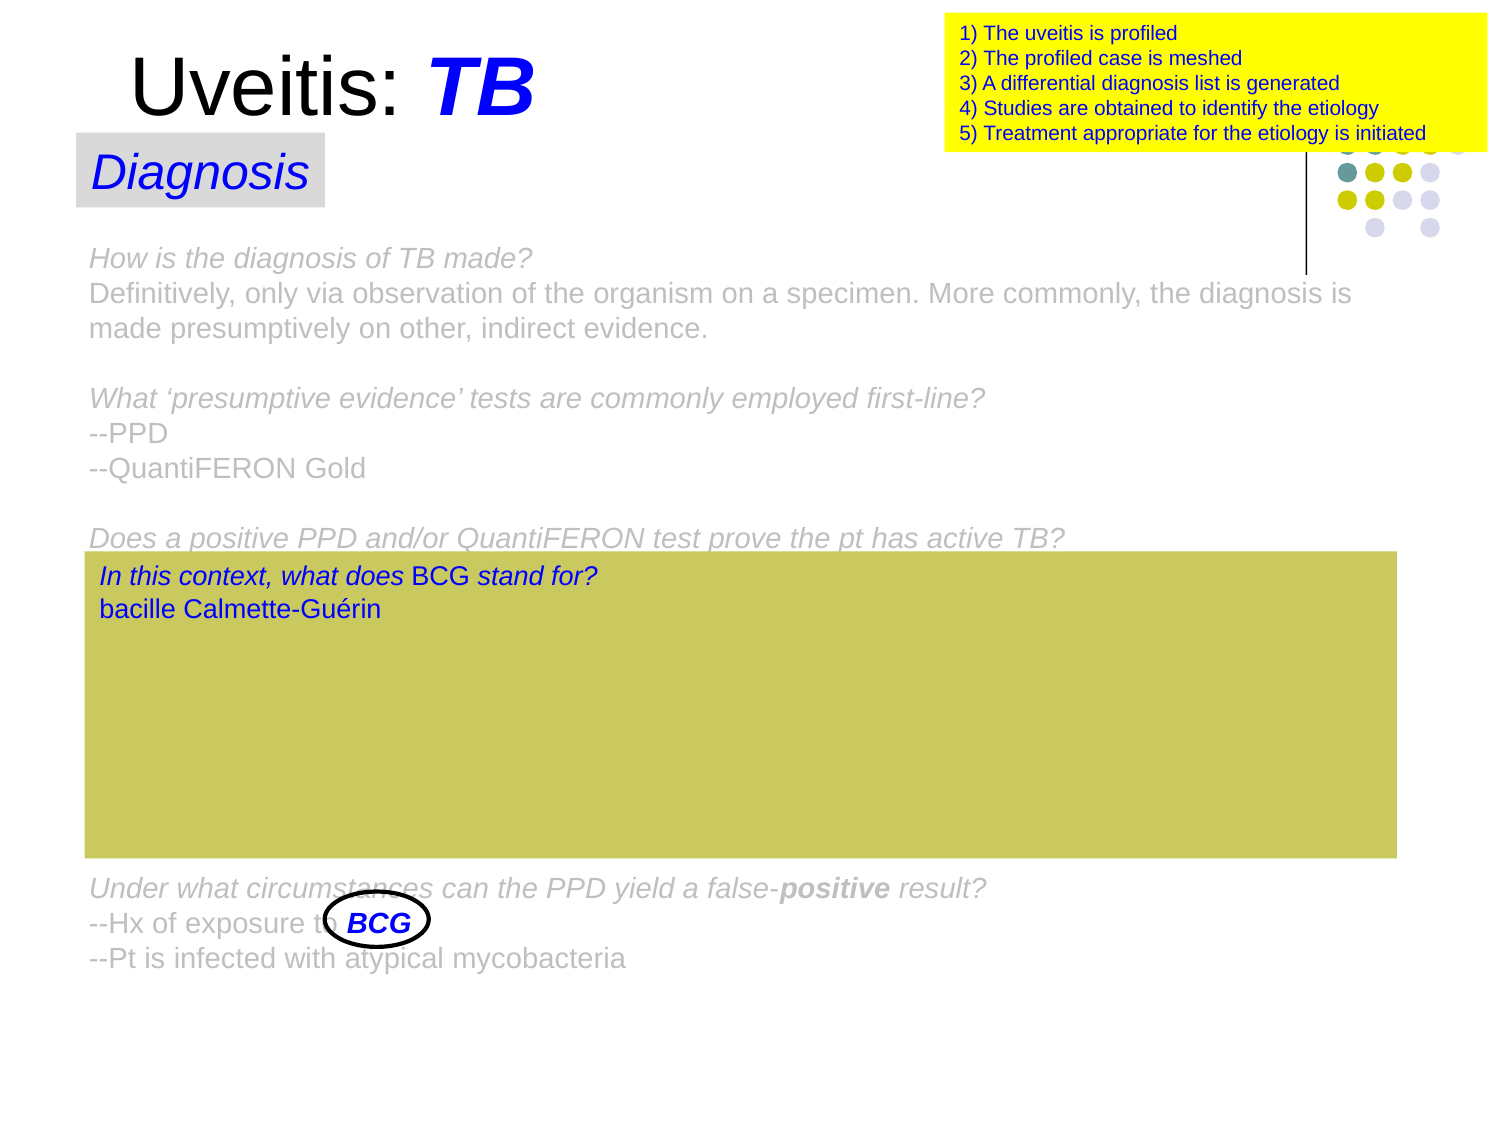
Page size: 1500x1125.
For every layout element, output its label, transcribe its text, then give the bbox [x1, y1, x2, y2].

text_box [322, 889, 431, 949]
text_box Diagnosis [76, 132, 325, 208]
text_box Uveitis: TB [114, 24, 552, 140]
text_box In this context, what does BCG stand for? bacille Calmette-Guérin What is it? A live-attenuated version of Mycobacterium bovis Under what two circumstances (one far more likely than the other) is a person likely to be exposed to BCG? --It is used in anti-TB immunization programs around the world --It is used to treat certain forms of bladder cancer [84, 551, 1397, 859]
text_box How is the diagnosis of TB made? Definitively, only via observation of the organism on a specimen. More commonly, the diagnosis is made presumptively on other, indirect evidence. What ‘presumptive evidence’ tests are commonly employed first-line? --PPD --QuantiFERON Gold Does a positive PPD and/or QuantiFERON test prove the pt has active TB? No--it only proves they have been infected by/exposed to it The PPD has a high false-negative rate. What characteristics put a TB-positive individual at risk for a false-negative PPD? --Being immunocompromised (eg, pts with AIDS, debilitating chronic diseases; on steroids or other immunosuppressive meds) --Advanced age --Marginal living conditions (eg, homeless; malnourished) Under what circumstances can the PPD yield a false-positive result? --Hx of exposure to BCG --Pt is infected with atypical mycobacteria [74, 232, 1431, 982]
text_box 1) The uveitis is profiled 2) The profiled case is meshed 3) A differential diagnosis list is generated 4) Studies are obtained to identify the etiology 5) Treatment appropriate for the etiology is initiated [944, 12, 1488, 153]
